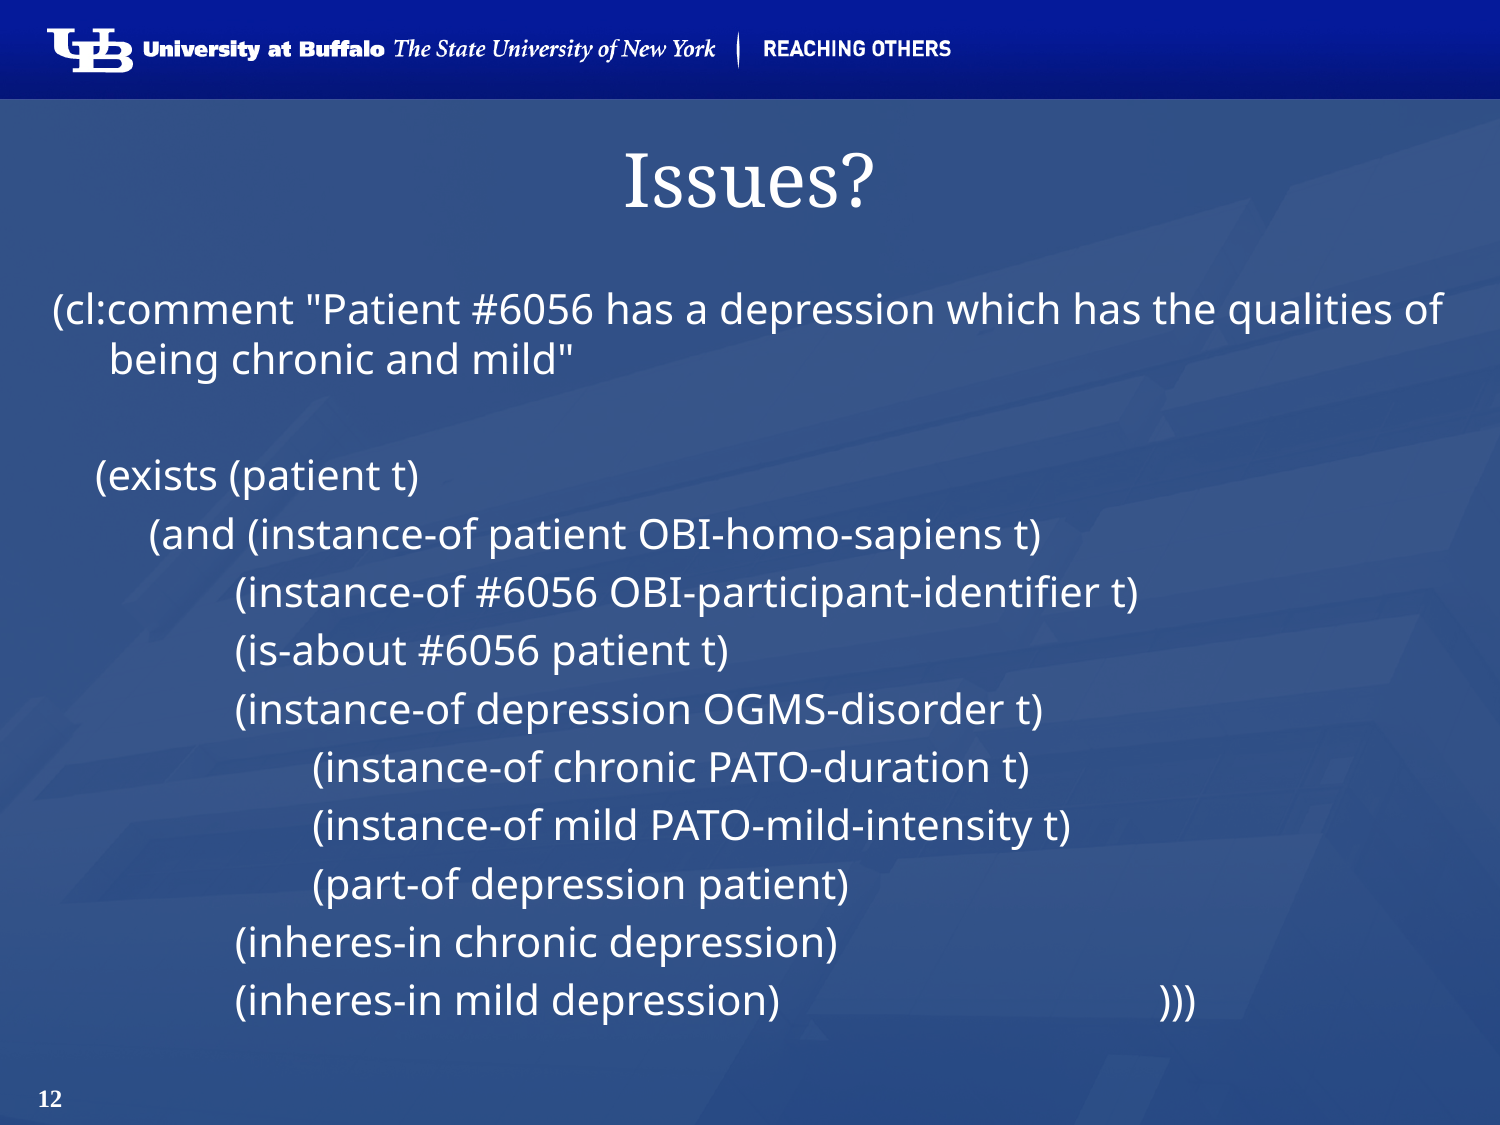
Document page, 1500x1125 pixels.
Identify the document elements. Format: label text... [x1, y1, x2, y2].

list (cl:comment "Patient #6056 has a depression which has the qualities of being chronic and mild" (exists (patient t) (and (instance-of patient OBI-homo-sapiens t) (instance-of #6056 OBI-participant-identifier t) (is-about #6056 patient t) (instance-of depression OGMS-disorder t) (instance-of chronic PATO-duration t) (instance-of mild PATO-mild-intensity t) (part-of depression patient) (inheres-in chronic depression) (inheres-in mild depression) ))) [37, 275, 1463, 1088]
title Issues? [37, 125, 1463, 250]
picture [0, 0, 1500, 99]
slide_number 12 [0, 1087, 63, 1113]
